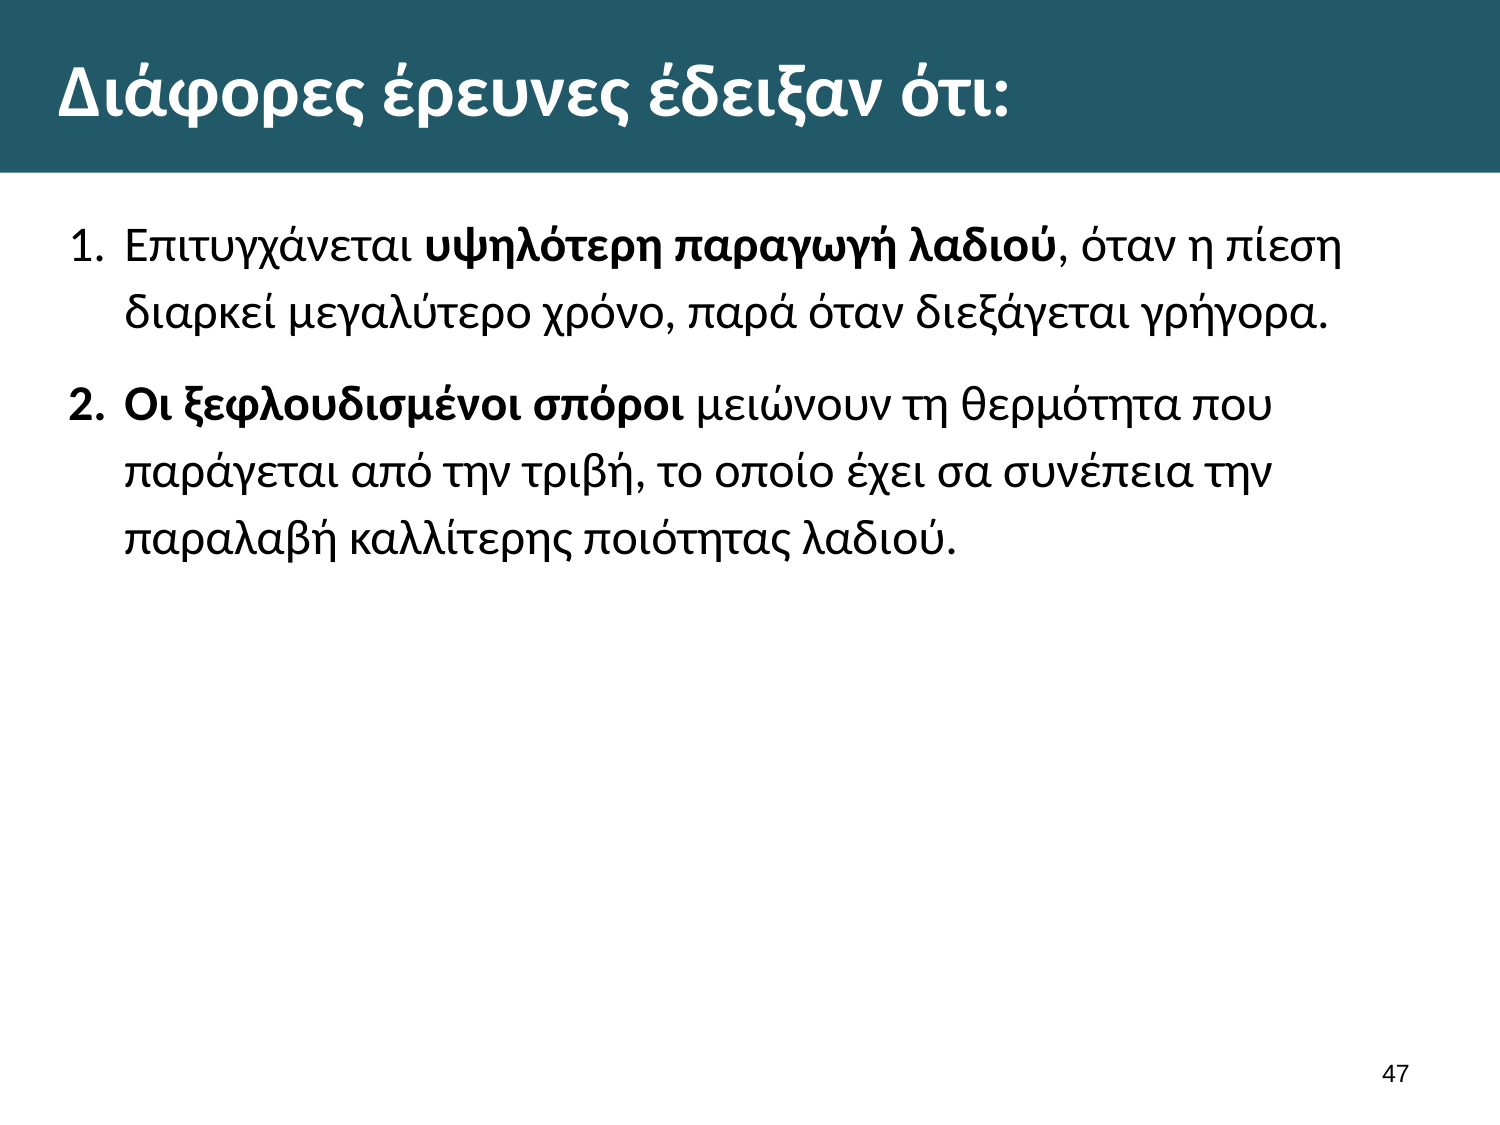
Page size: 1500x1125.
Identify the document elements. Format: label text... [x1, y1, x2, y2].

title Διάφορες έρευνες έδειξαν ότι: [0, 0, 1500, 173]
slide_number 46 [1074, 1042, 1425, 1103]
list Επιτυγχάνεται υψηλότερη παραγωγή λαδιού, όταν η πίεση διαρκεί μεγαλύτερο χρόνο, παρά όταν διεξάγεται γρήγορα. Οι ξεφλουδισμένοι σπόροι μειώνουν τη θερμότητα που παράγεται από την τριβή, το οποίο έχει σα συνέπεια την παραλαβή καλλίτερης ποιότητας λαδιού. [53, 196, 1447, 1024]
